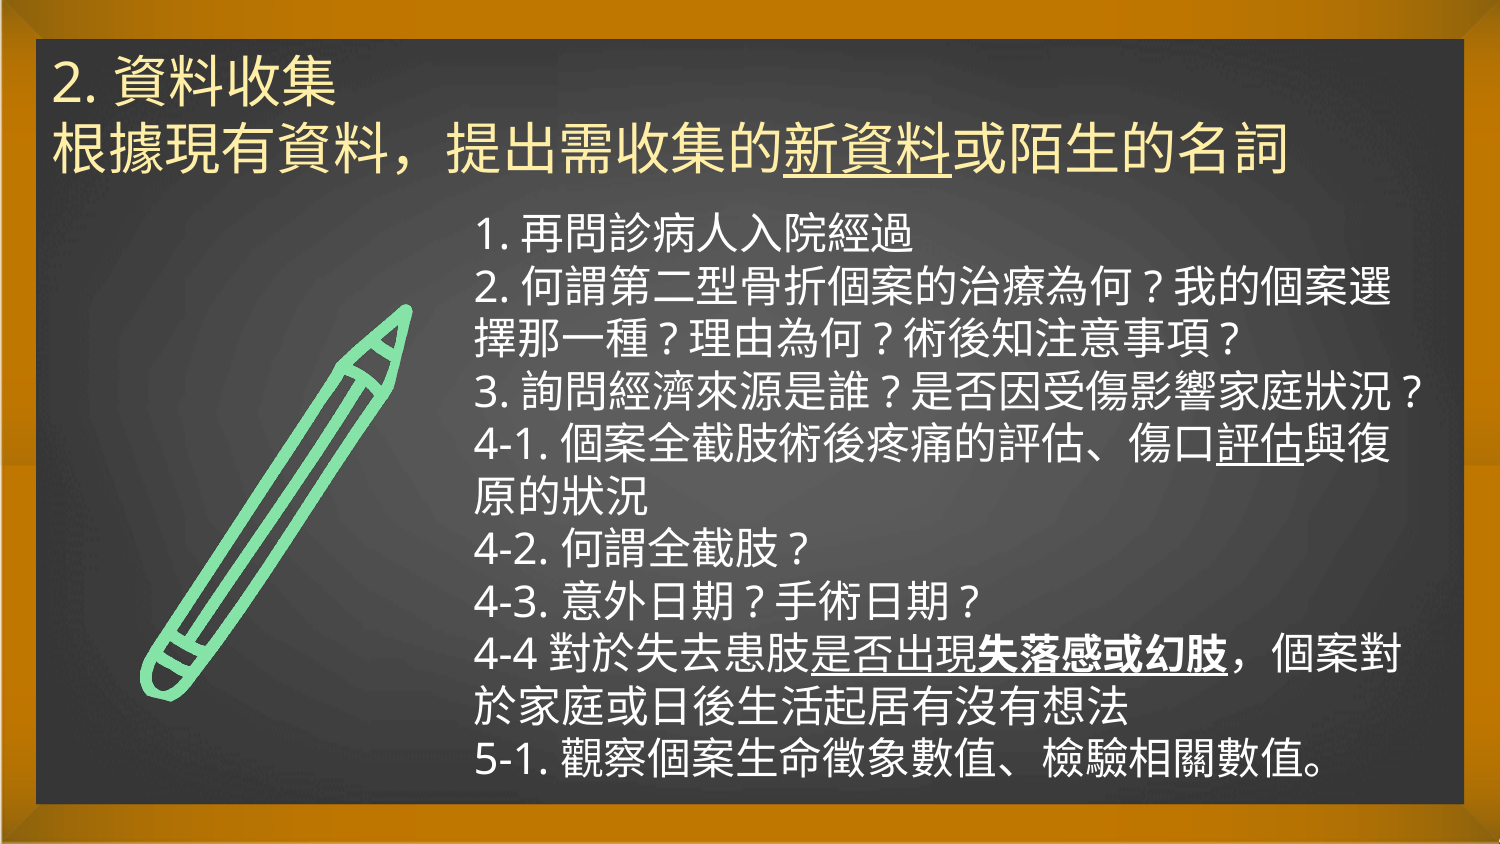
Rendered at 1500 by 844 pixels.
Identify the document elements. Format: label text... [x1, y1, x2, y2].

text_box 2.資料收集 根據現有資料，提出需收集的新資料或陌生的名詞 [40, 40, 1313, 188]
text_box 1.再問診病人入院經過 2.何謂第二型骨折個案的治療為何?我的個案選擇那一種?理由為何?術後知注意事項? 3.詢問經濟來源是誰?是否因受傷影響家庭狀況? 4-1.個案全截肢術後疼痛的評估、傷口評估與復原的狀況 4-2.何謂全截肢? 4-3.意外日期?手術日期? 4-4對於失去患肢是否出現失落感或幻肢，個案對於家庭或日後生活起居有沒有想法 5-1.觀察個案生命徵象數值、檢驗相關數值。 [462, 200, 1439, 795]
picture [0, 0, 1500, 844]
